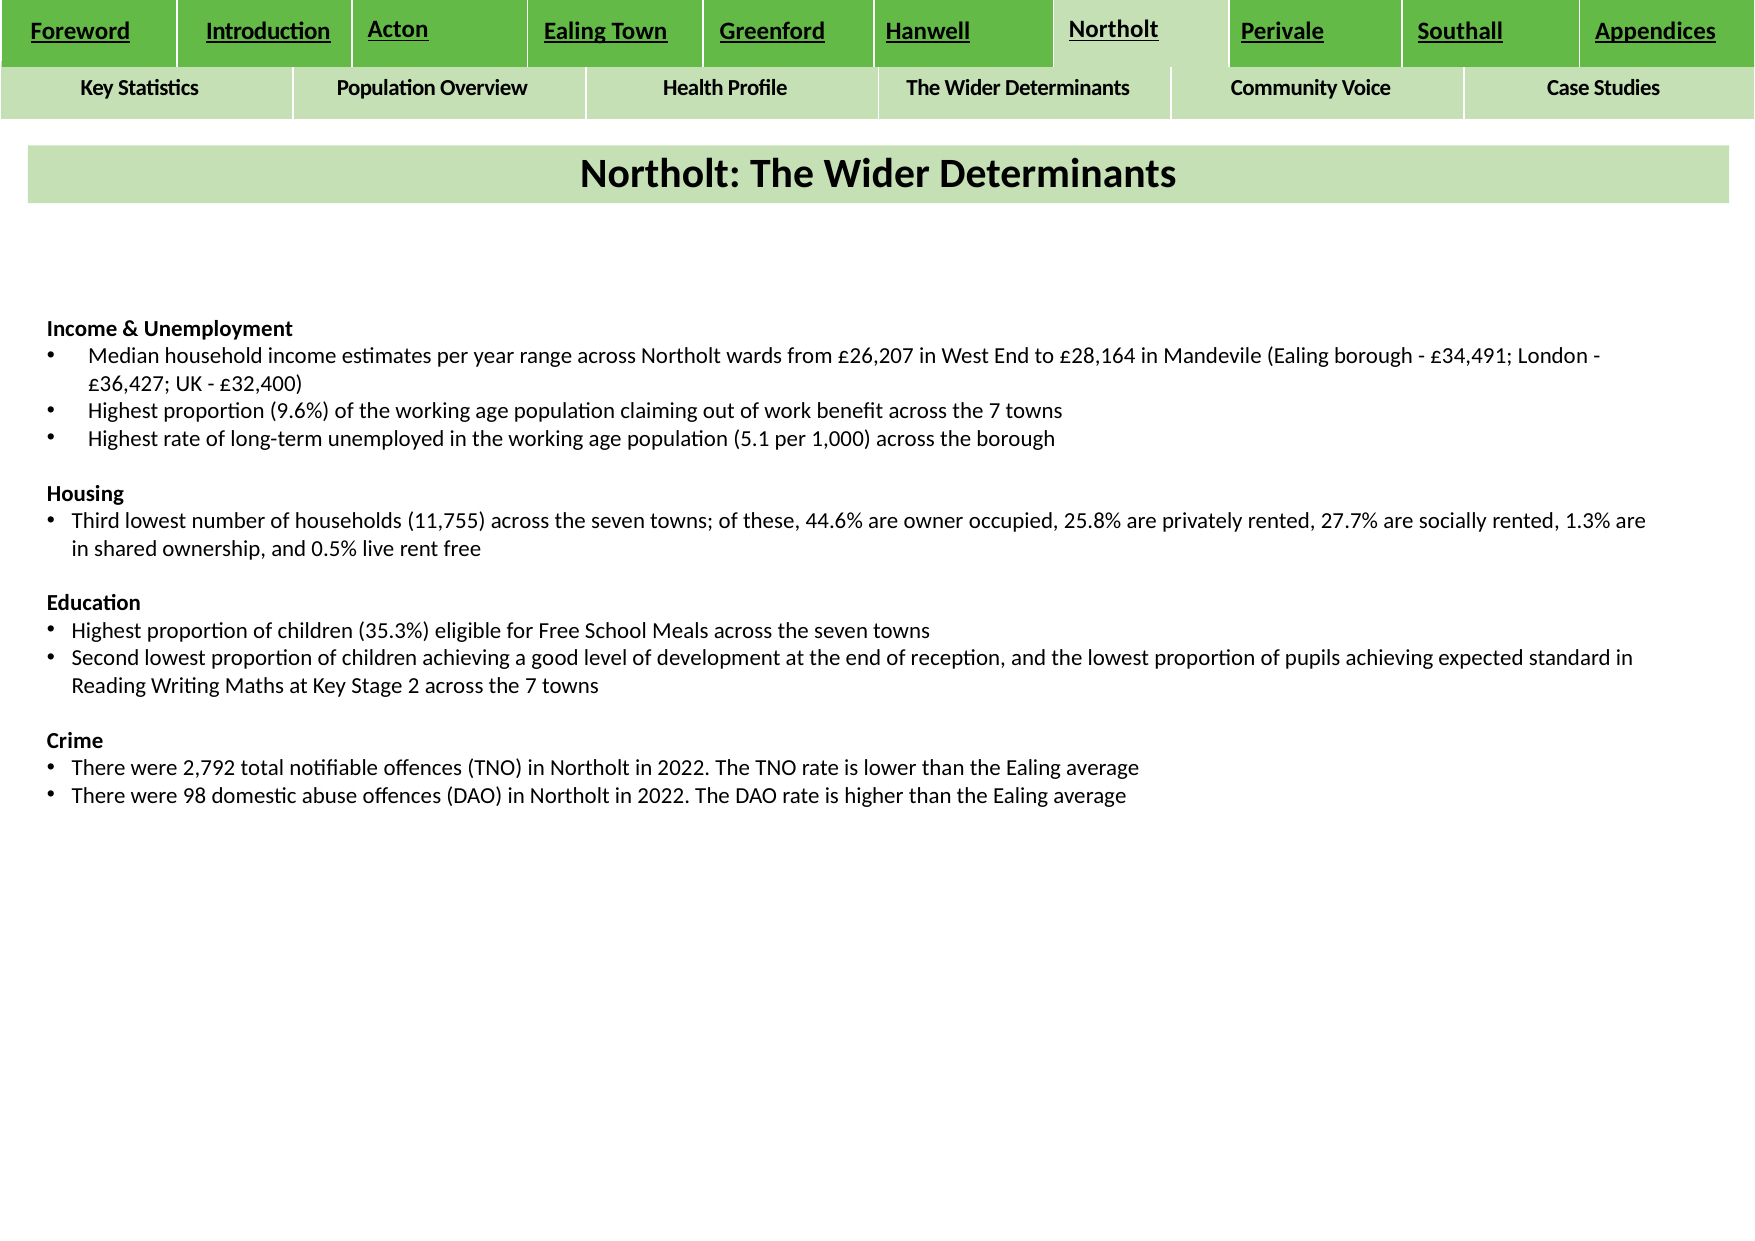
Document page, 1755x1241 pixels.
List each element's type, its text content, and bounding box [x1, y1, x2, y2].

table_header Introduction [178, 0, 351, 67]
table_header Health Profile [587, 67, 878, 119]
table_header Ealing Town [528, 0, 702, 67]
table_header Greenford [704, 0, 873, 67]
title Northolt: The Wider Determinants [27, 145, 1730, 204]
table_header Perivale [1230, 0, 1401, 67]
table_header Northolt [1054, 0, 1228, 67]
table_header Key Statistics [1, 61, 292, 119]
table_header Southall [1403, 0, 1579, 67]
table_header Community Voice [1172, 67, 1463, 119]
table_header The Wider Determinants [879, 67, 1170, 119]
table_header Hanwell [875, 0, 1053, 67]
table_header Case Studies [1465, 67, 1755, 119]
table_header Foreword [2, 0, 176, 67]
text_box Income & Unemployment Median household income estimates per year range across Northolt wards from £26,207 in West End to £28,164 in Mandevile (Ealing borough - £34,491; London - £36,427; UK - £32,400) Highest proportion (9.6%) of the working age population claiming out of work benefit across the 7 towns Highest rate of long-term unemployed in the working age population (5.1 per 1,000) across the borough Housing Third lowest number of households (11,755) across the seven towns; of these, 44.6% are owner occupied, 25.8% are privately rented, 27.7% are socially rented, 1.3% are in shared ownership, and 0.5% live rent free Education Highest proportion of children (35.3%) eligible for Free School Meals across the seven towns Second lowest proportion of children achieving a good level of development at the end of reception, and the lowest proportion of pupils achieving expected standard in Reading Writing Maths at Key Stage 2 across the 7 towns Crime There were 2,792 total notifiable offences (TNO) in Northolt in 2022. The TNO rate is lower than the Ealing average There were 98 domestic abuse offences (DAO) in Northolt in 2022. The DAO rate is higher than the Ealing average [32, 305, 1666, 870]
table_header Population Overview [294, 67, 585, 119]
table_header Acton [353, 0, 527, 67]
table_header Appendices [1580, 0, 1755, 67]
